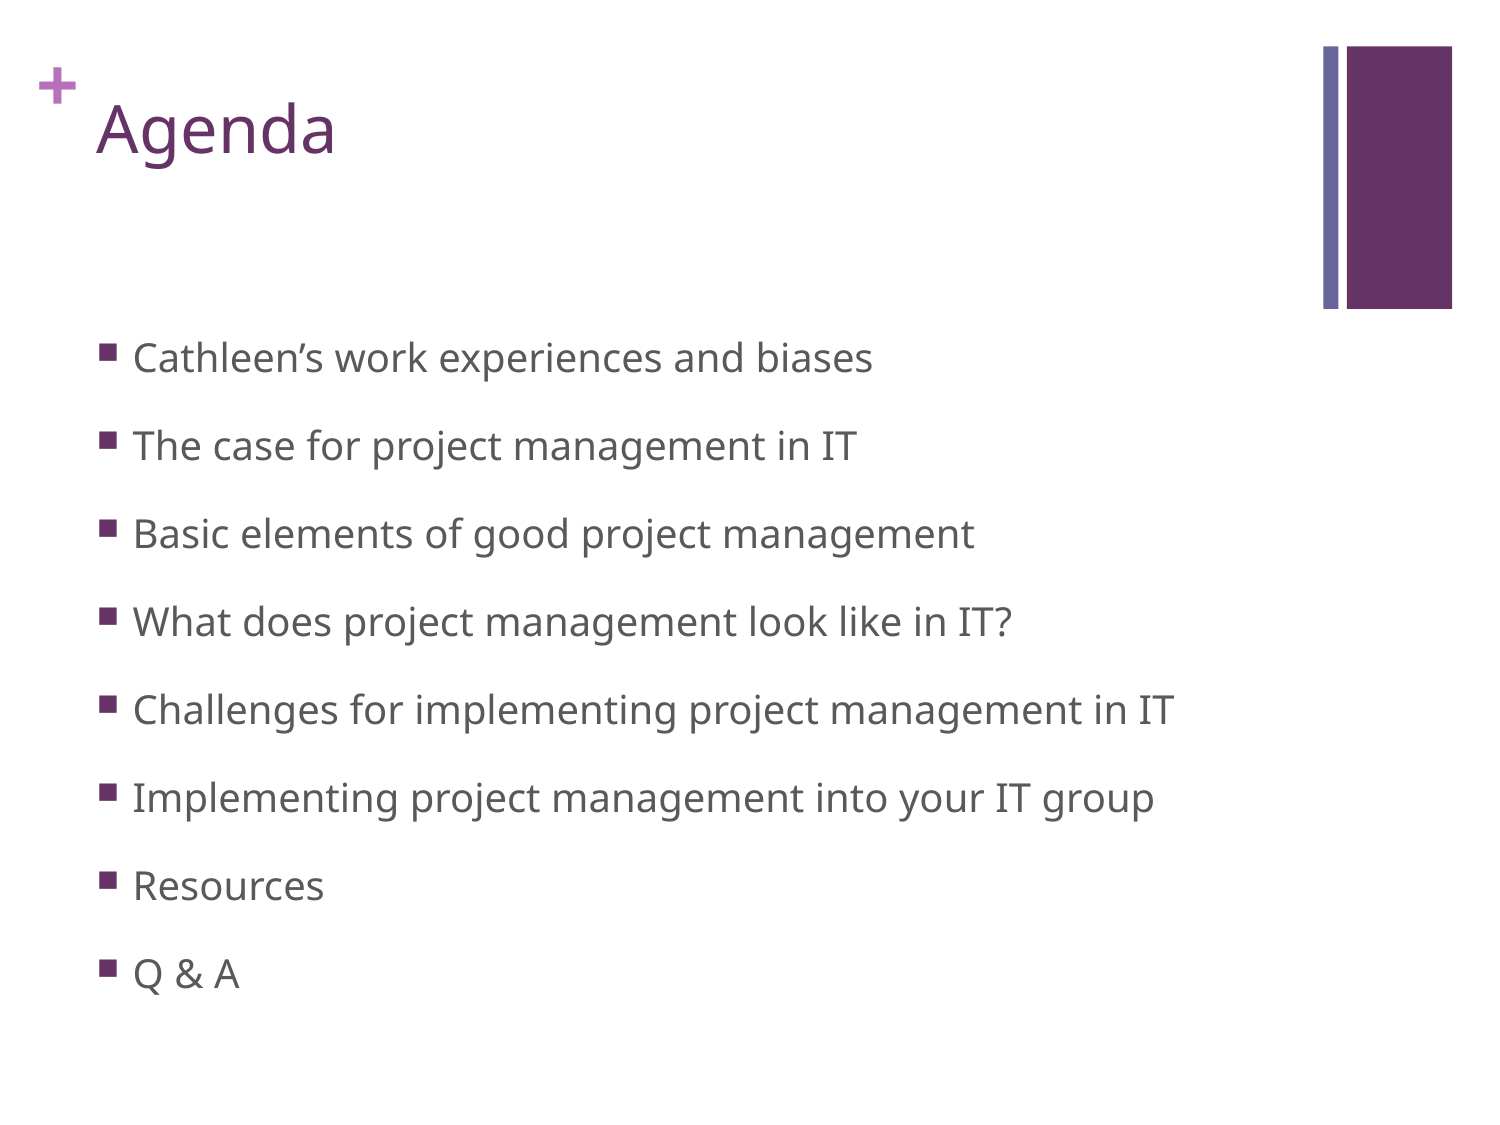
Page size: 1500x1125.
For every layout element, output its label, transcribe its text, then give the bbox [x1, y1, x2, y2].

list Cathleen’s work experiences and biases The case for project management in IT Basic elements of good project management What does project management look like in IT? Challenges for implementing project management in IT Implementing project management into your IT group Resources Q & A [81, 324, 1322, 1005]
title Agenda [81, 79, 1322, 263]
